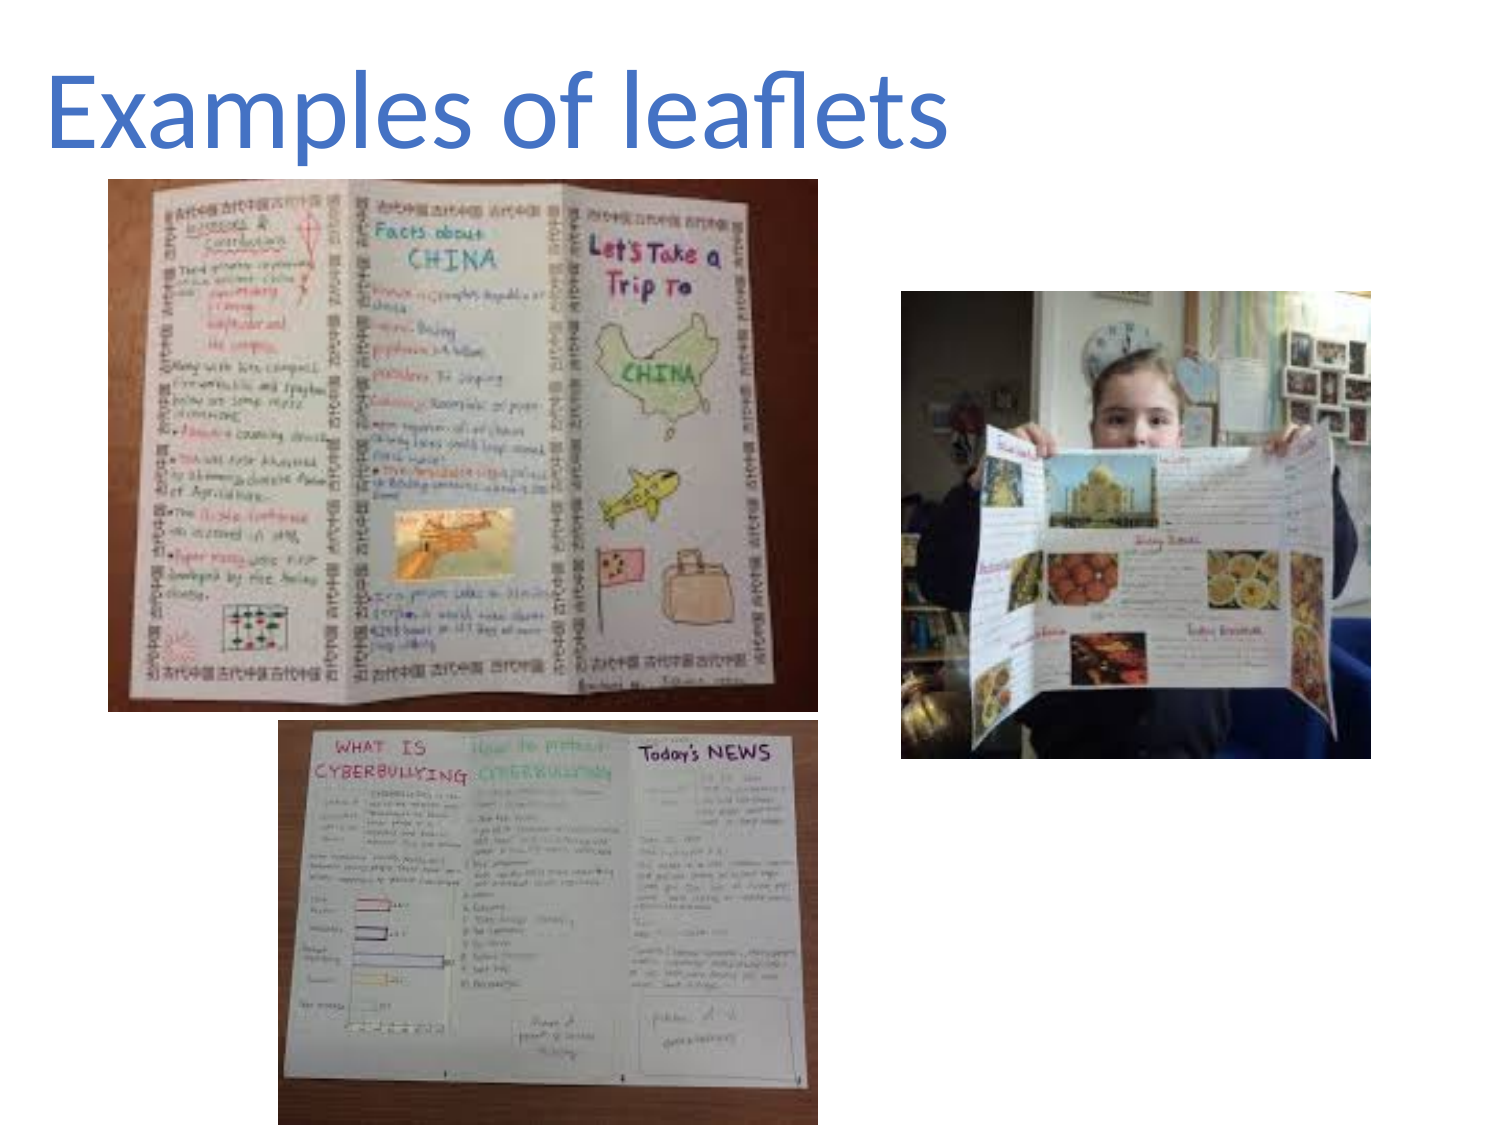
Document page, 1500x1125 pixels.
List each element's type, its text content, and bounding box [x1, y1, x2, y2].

picture [108, 179, 818, 712]
picture [278, 720, 818, 1125]
picture [901, 291, 1371, 759]
text_box Examples of leaflets [29, 28, 967, 179]
